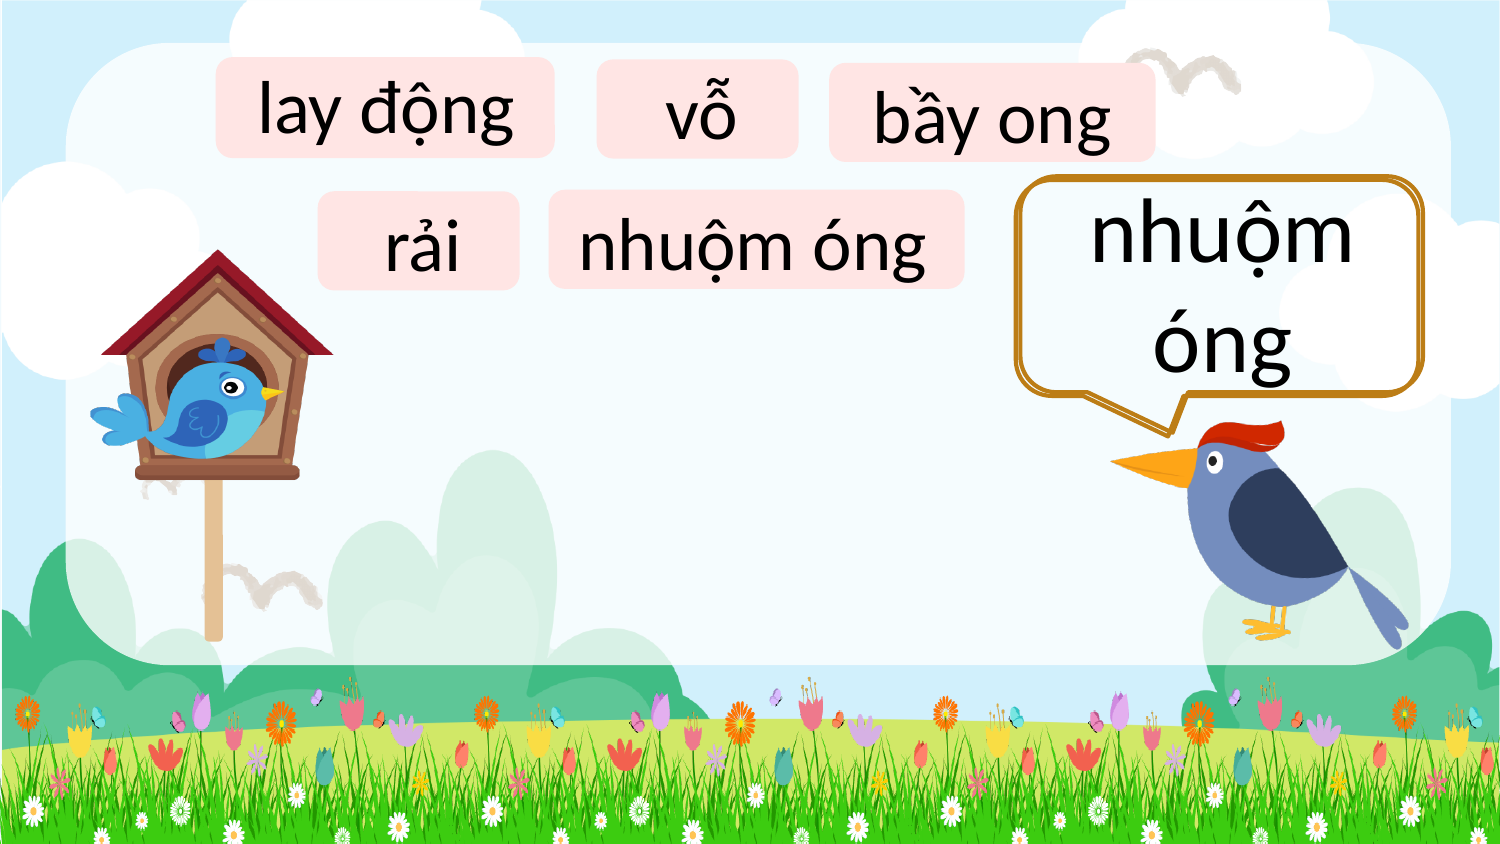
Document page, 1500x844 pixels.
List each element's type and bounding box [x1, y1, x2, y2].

text_box [593, 57, 824, 164]
text_box [302, 188, 545, 296]
text_box [181, 50, 592, 159]
text_box [542, 187, 990, 295]
text_box [65, 230, 348, 640]
text_box [1015, 163, 1424, 402]
picture [0, 0, 1500, 666]
text_box [0, 664, 1500, 844]
text_box [797, 60, 1188, 168]
